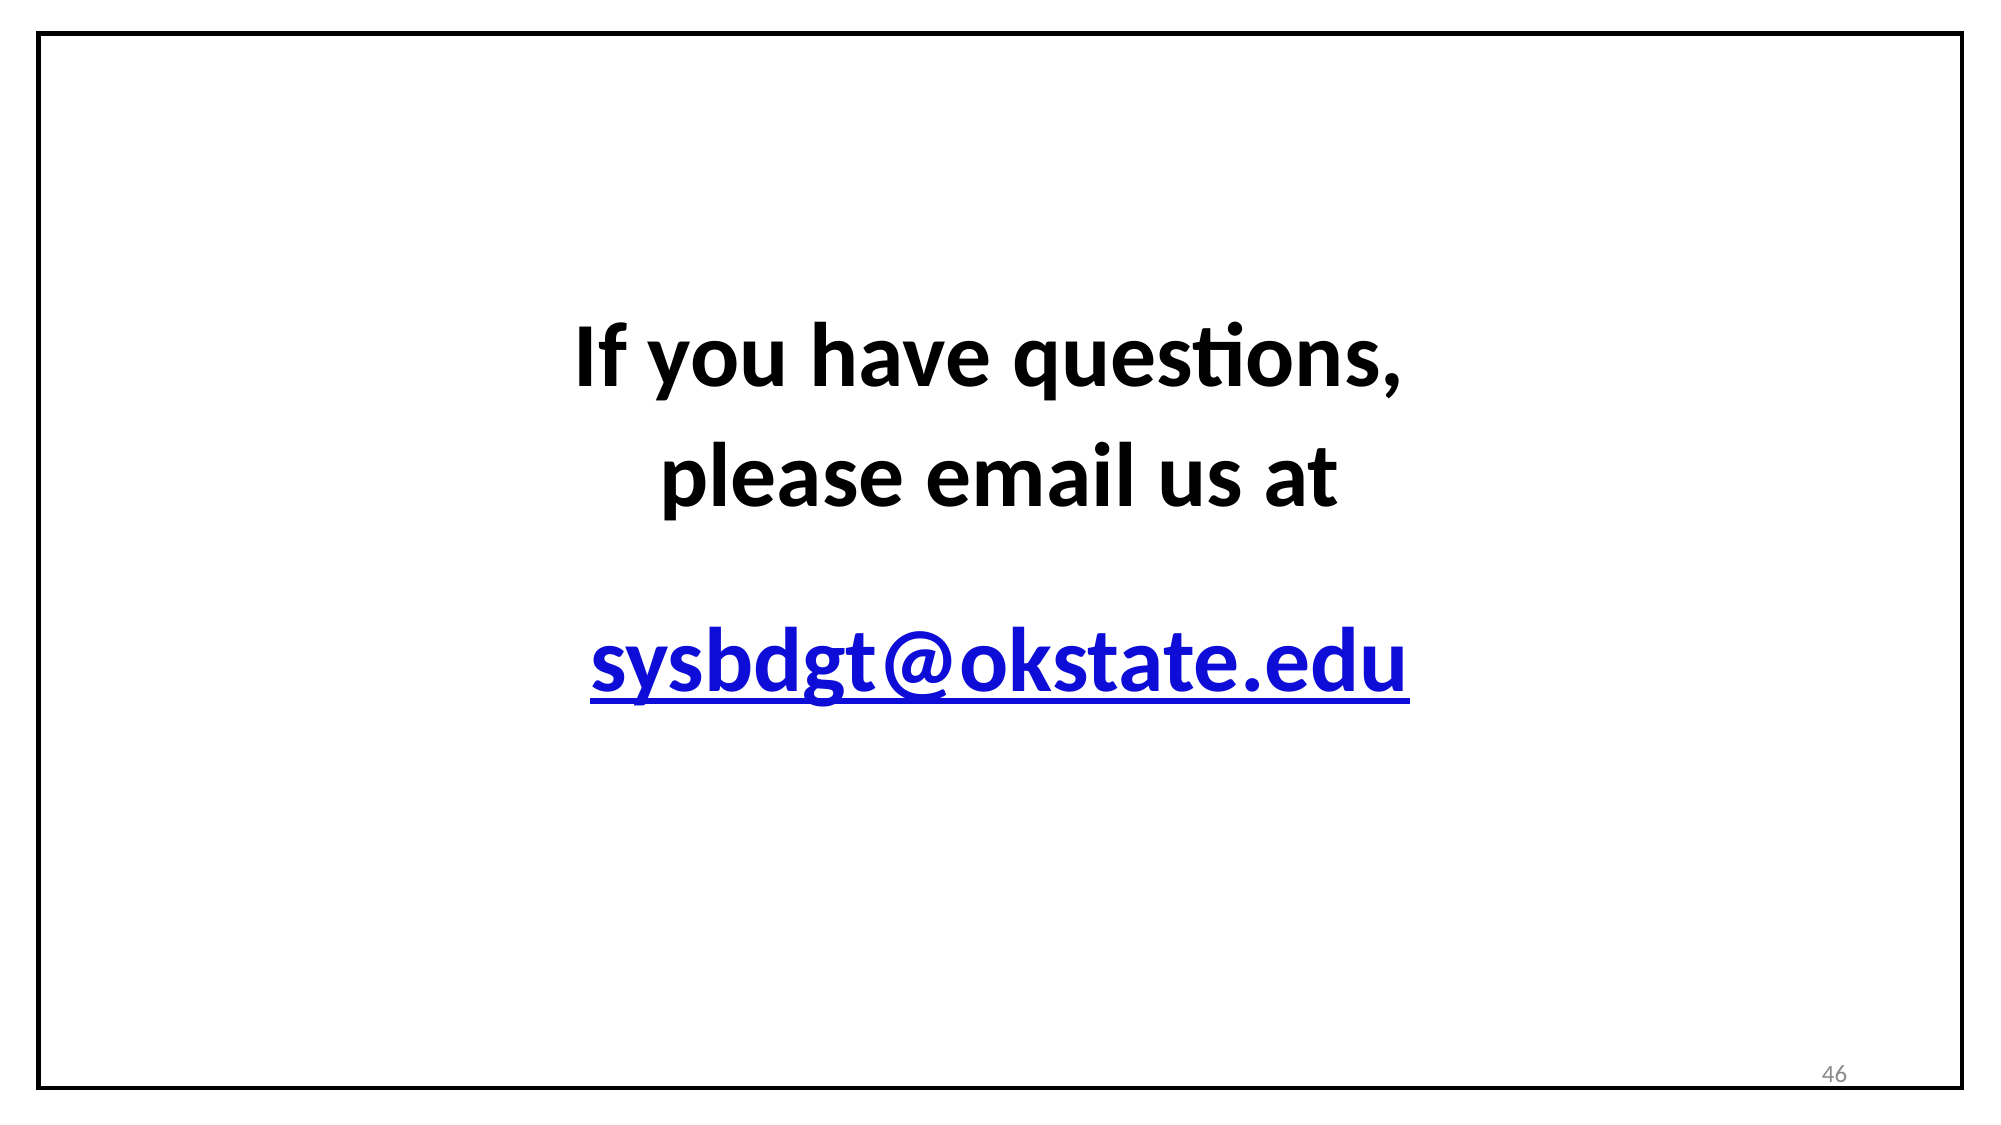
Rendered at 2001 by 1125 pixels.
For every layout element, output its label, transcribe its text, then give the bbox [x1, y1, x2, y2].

slide_number 46 [1412, 1042, 1863, 1103]
text_box [37, 33, 1963, 1089]
